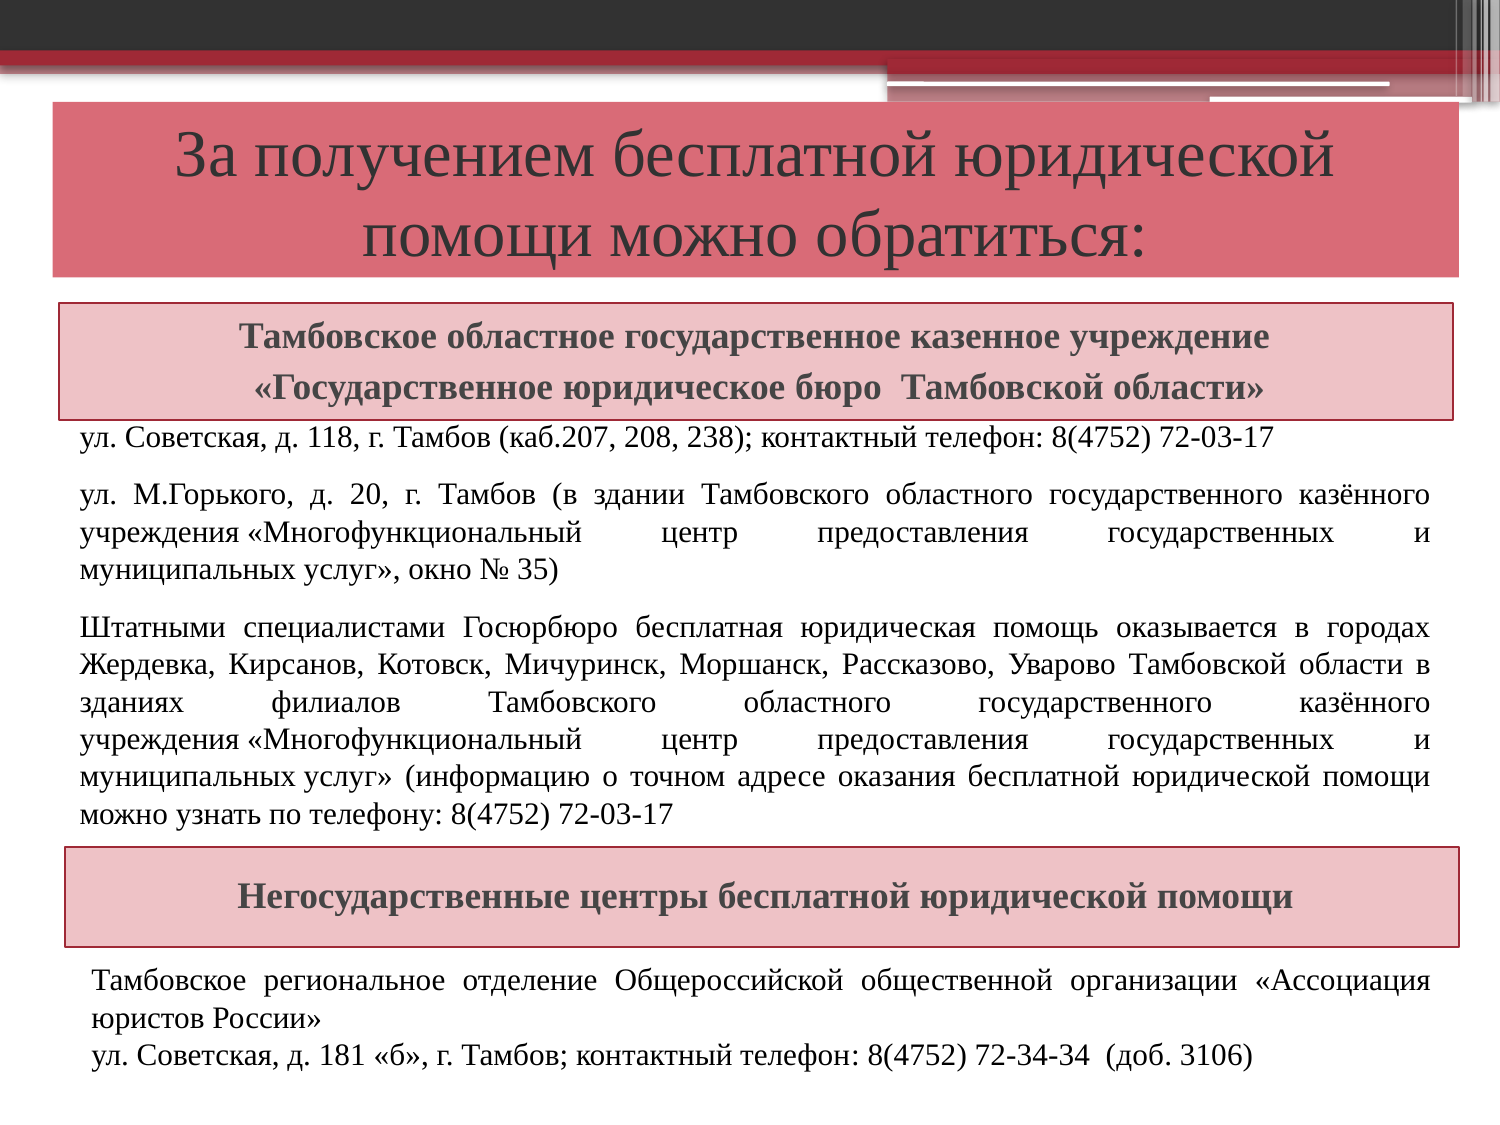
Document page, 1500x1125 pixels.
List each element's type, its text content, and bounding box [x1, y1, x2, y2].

text_box ул. Советская, д. 118, г. Тамбов (каб.207, 208, 238); контактный телефон: 8(4752) 72-03-17 ул. М.Горького, д. 20, г. Тамбов (в здании Тамбовского областного государственного казённого учреждения «Многофункциональный центр предоставления государственных и муниципальных услуг», окно № 35) Штатными специалистами Госюрбюро бесплатная юридическая помощь оказывается в городах Жердевка, Кирсанов, Котовск, Мичуринск, Моршанск, Рассказово, Уварово Тамбовской области в зданиях филиалов Тамбовского областного государственного казённого учреждения «Многофункциональный центр предоставления государственных и муниципальных услуг» (информацию о точном адресе оказания бесплатной юридической помощи можно узнать по телефону: 8(4752) 72-03-17 [64, 408, 1447, 838]
title За получением бесплатной юридической помощи можно обратиться: [52, 101, 1459, 278]
text_box Тамбовское региональное отделение Общероссийской общественной организации «Ассоциация юристов России» ул. Советская, д. 181 «б», г. Тамбов; контактный телефон: 8(4752) 72-34-34 (доб. 3106) [76, 952, 1447, 1080]
list Негосударственные центры бесплатной юридической помощи [64, 846, 1460, 948]
list Тамбовское областное государственное казенное учреждение «Государственное юридическое бюро Тамбовской области» [58, 302, 1454, 421]
